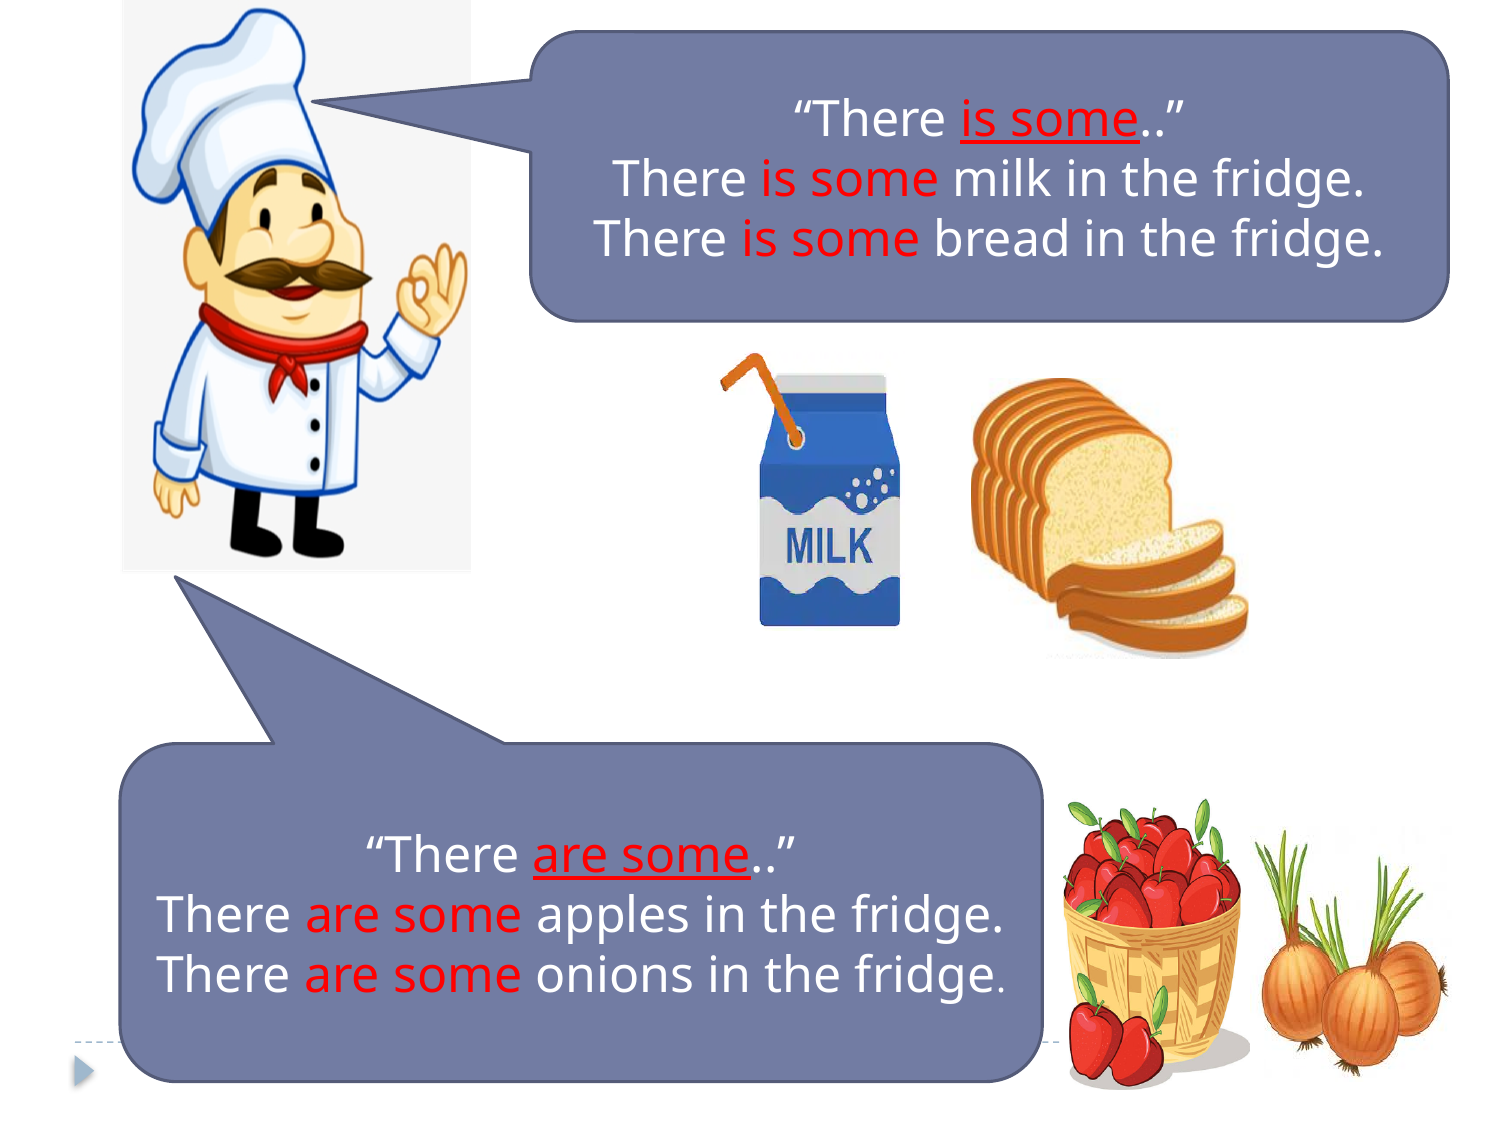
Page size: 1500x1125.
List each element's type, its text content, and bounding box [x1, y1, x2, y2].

picture [970, 378, 1258, 660]
picture [119, 0, 471, 575]
text_box “There is some..” There is some milk in the fridge. There is some bread in the fridge. [476, 30, 1450, 323]
text_box “There are some..” There are some apples in the fridge. There are some onions in the fridge. [118, 587, 1044, 1084]
picture [1063, 798, 1452, 1090]
picture [715, 350, 906, 631]
